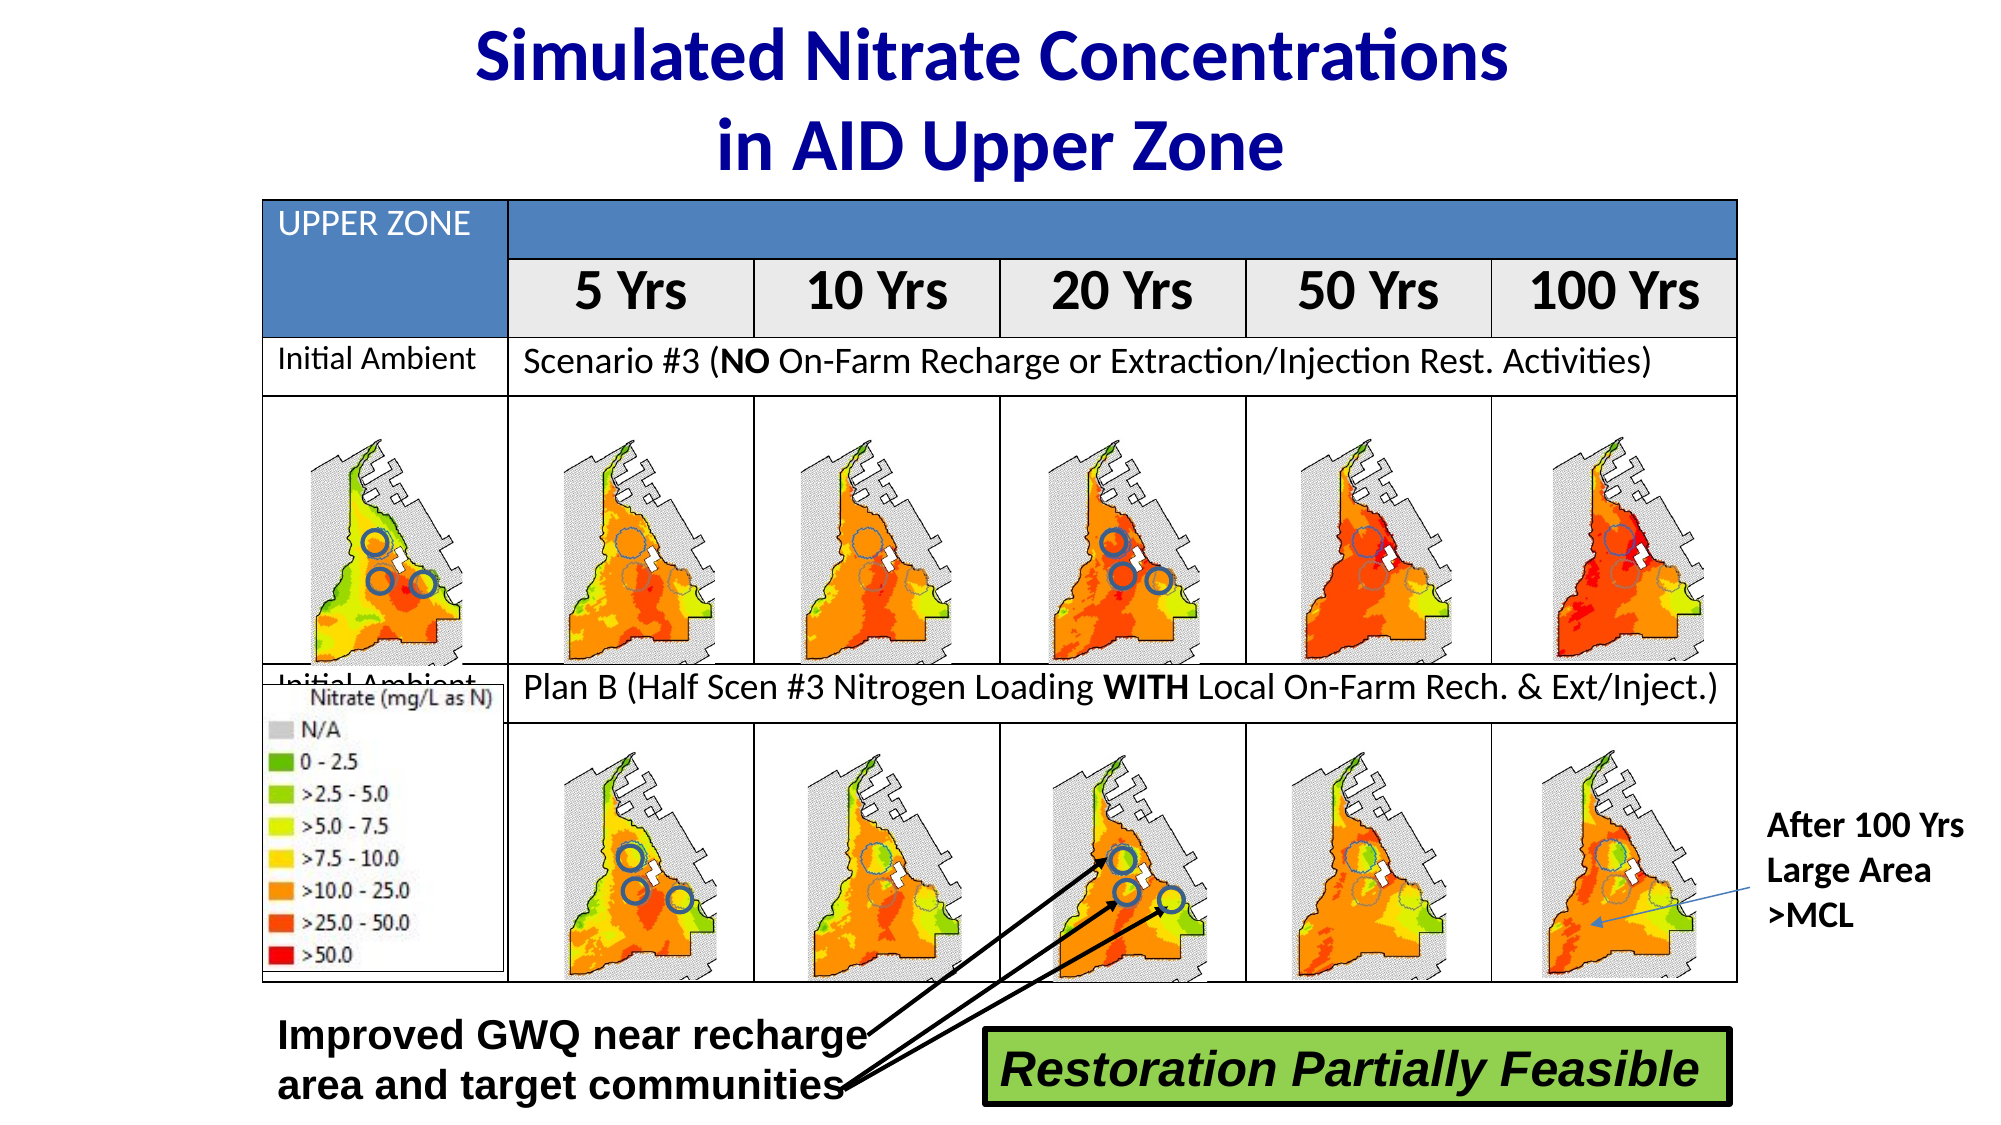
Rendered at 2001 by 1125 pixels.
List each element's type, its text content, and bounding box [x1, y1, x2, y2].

picture [1300, 435, 1452, 663]
table_cell [1492, 397, 1736, 663]
table_cell [509, 724, 753, 981]
picture [1552, 433, 1705, 661]
text_box After 100 Yrs Large Area >MCL [1752, 793, 1994, 943]
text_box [867, 857, 1109, 898]
table_cell [755, 724, 999, 981]
table_cell 100 Yrs [1492, 260, 1736, 337]
text_box Restoration Partially Feasible [985, 1029, 1730, 1104]
picture [564, 747, 717, 980]
table_cell [1001, 397, 1245, 663]
picture [310, 435, 463, 666]
picture [1541, 745, 1697, 978]
table_cell [1001, 724, 1245, 981]
table_cell [263, 975, 507, 981]
table_cell 20 Yrs [1001, 260, 1245, 337]
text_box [1589, 887, 1751, 926]
picture [800, 437, 952, 664]
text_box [844, 906, 1169, 1091]
table_cell 50 Yrs [1247, 260, 1491, 337]
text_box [840, 899, 1120, 907]
table_header UPPER ZONE [263, 201, 507, 337]
table_cell [509, 397, 753, 663]
picture [1291, 747, 1447, 980]
table_cell 10 Yrs [755, 260, 999, 337]
table_cell Initial Ambient [263, 665, 507, 687]
picture [262, 683, 504, 972]
table_cell Plan B (Half Scen #3 Nitrogen Loading WITH Local On-Farm Rech. & Ext/Inject.) [509, 665, 1736, 722]
title Simulated Nitrate Concentrations in AID Upper Zone [243, 8, 1744, 184]
table_cell [1492, 724, 1736, 981]
table_cell [263, 397, 507, 663]
picture [1048, 437, 1200, 664]
text_box Improved GWQ near recharge area and target communities [262, 1000, 974, 1115]
table_cell [1247, 724, 1491, 981]
table_cell [1247, 397, 1491, 663]
table_cell Scenario #3 (NO On-Farm Recharge or Extraction/Injection Rest. Activities) [509, 338, 1736, 395]
picture [807, 748, 962, 981]
table_cell 5 Yrs [509, 260, 753, 337]
table_cell Initial Ambient [263, 338, 507, 395]
table_cell [755, 397, 999, 663]
picture [1052, 749, 1208, 982]
picture [563, 437, 716, 664]
table_header [509, 201, 1736, 258]
